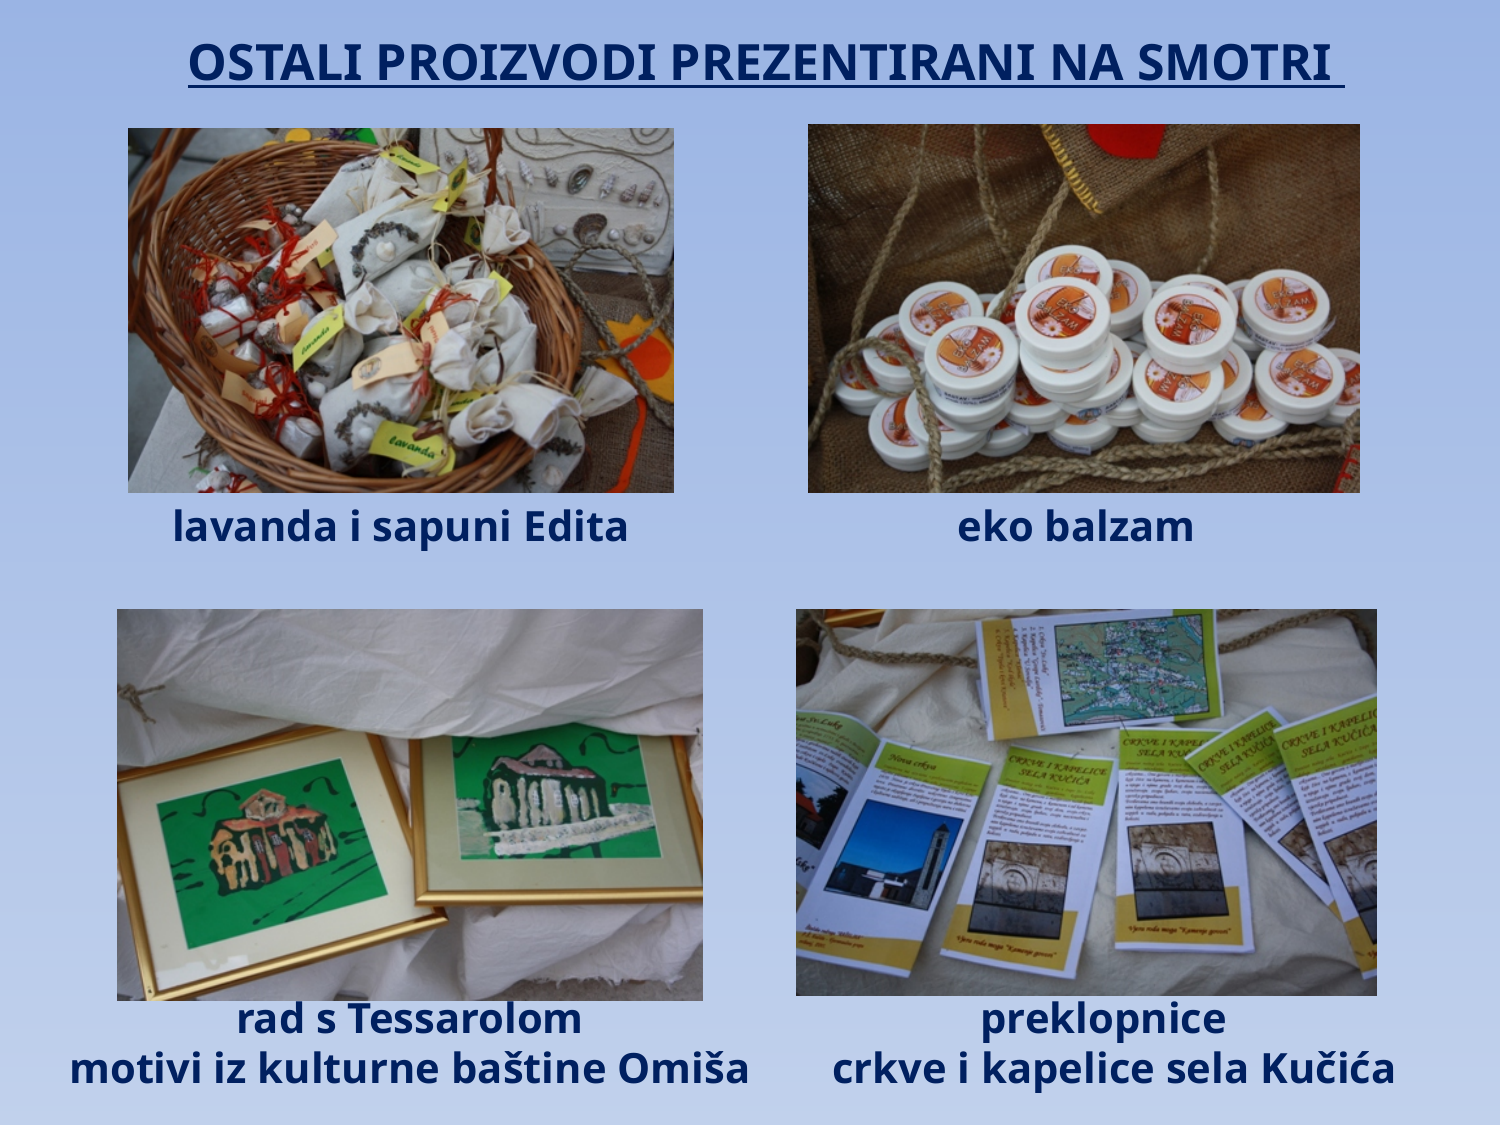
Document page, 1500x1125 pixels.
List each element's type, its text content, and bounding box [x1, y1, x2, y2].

text_box lavanda i sapuni Edita [157, 501, 645, 557]
text_box OSTALI PROIZVODI PREZENTIRANI NA SMOTRI [173, 23, 1361, 99]
text_box preklopnice crkve i kapelice sela Kučića [817, 984, 1412, 1100]
picture [128, 128, 674, 493]
picture [808, 124, 1360, 493]
picture [116, 609, 704, 1001]
text_box rad s Tessarolom motivi iz kulturne baštine Omiša [35, 984, 786, 1100]
text_box eko balzam [942, 502, 1211, 557]
picture [796, 609, 1377, 997]
